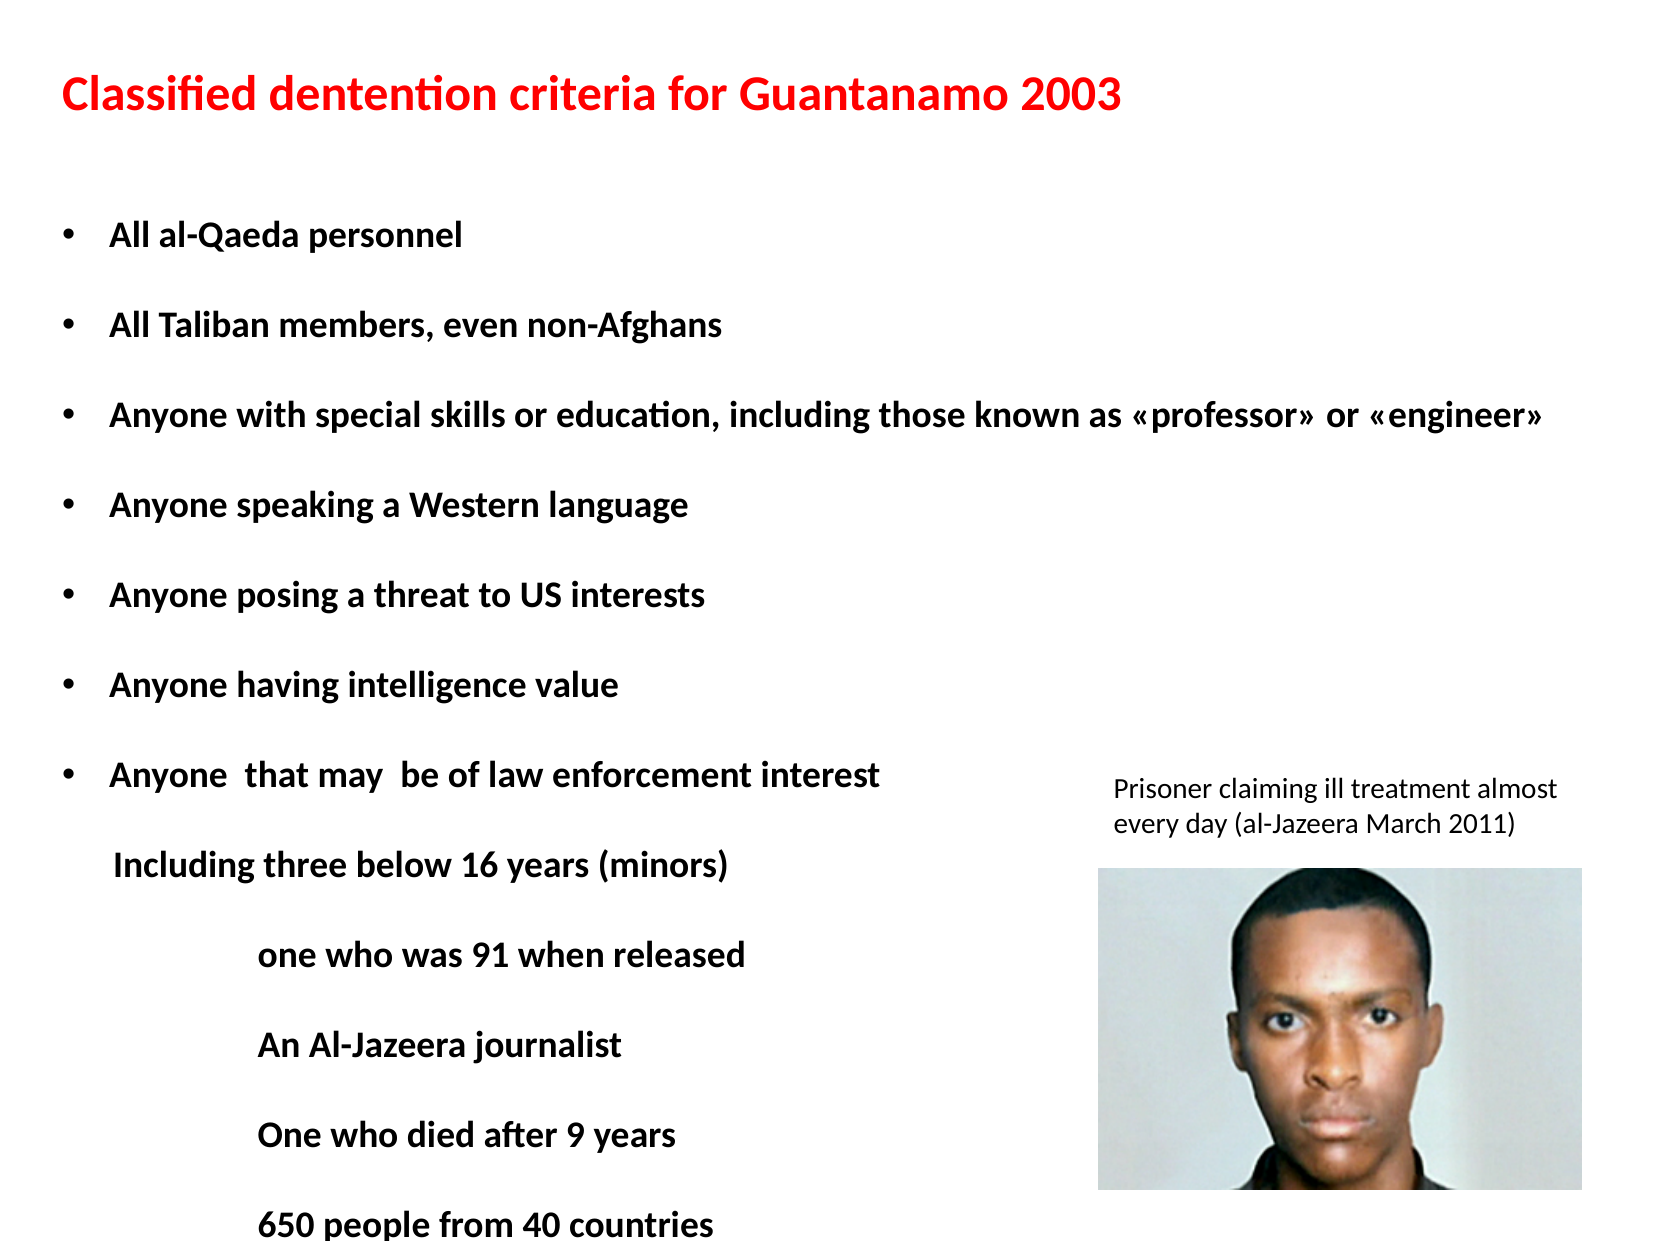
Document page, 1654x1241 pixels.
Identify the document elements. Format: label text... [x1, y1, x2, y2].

picture [1098, 867, 1582, 1191]
text_box Classified dentention criteria for Guantanamo 2003 All al-Qaeda personnel All Taliban members, even non-Afghans Anyone with special skills or education, including those known as «professor» or «engineer» Anyone speaking a Western language Anyone posing a threat to US interests Anyone having intelligence value Anyone that may be of law enforcement interest Including three below 16 years (minors) one who was 91 when released An Al-Jazeera journalist One who died after 9 years 650 people from 40 countries [47, 52, 1595, 1241]
text_box Prisoner claiming ill treatment almost every day (al-Jazeera March 2011) [1098, 761, 1595, 847]
